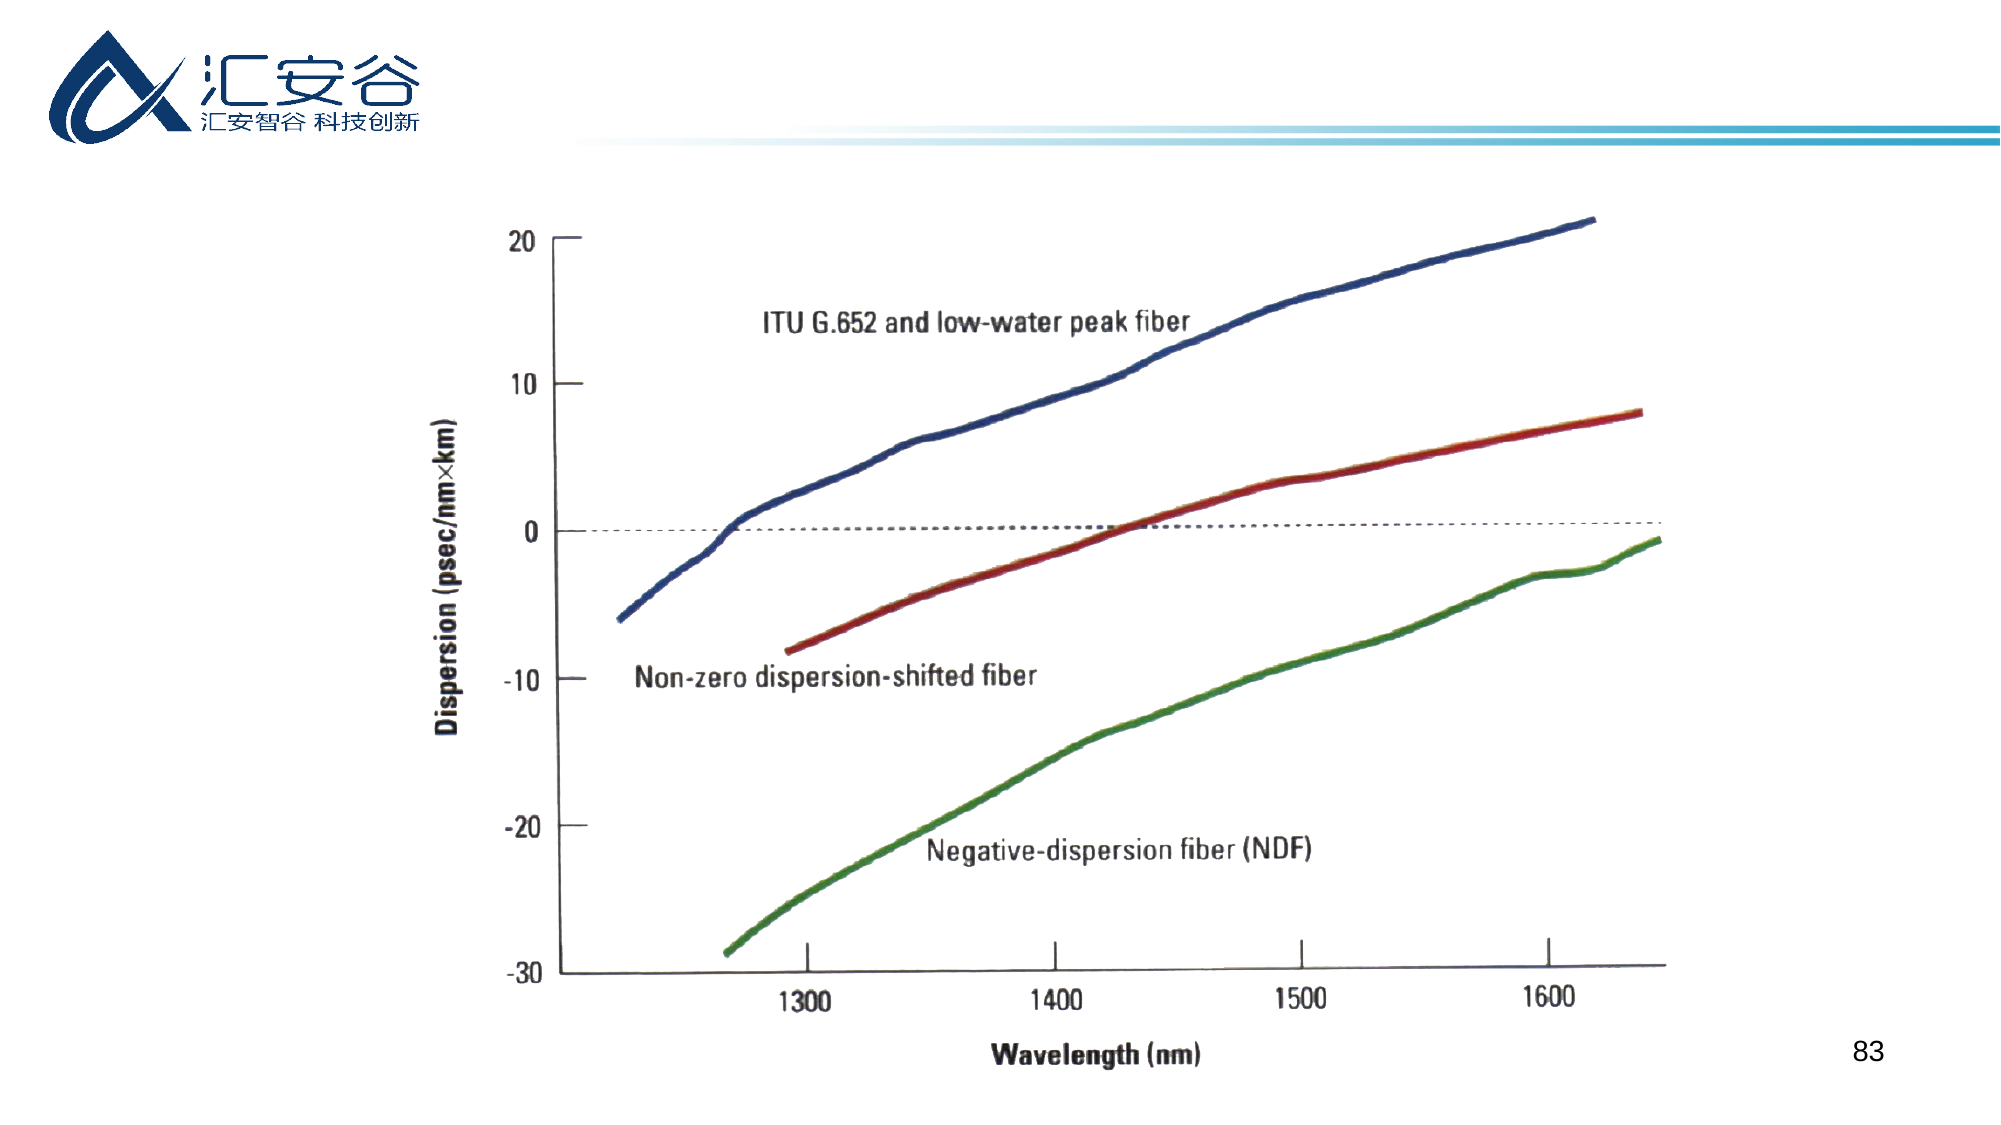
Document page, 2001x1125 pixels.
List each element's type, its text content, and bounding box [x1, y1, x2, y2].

picture [483, 111, 2000, 163]
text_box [428, 216, 1667, 1072]
picture [33, 12, 442, 163]
slide_number 83 [1433, 1024, 1901, 1103]
